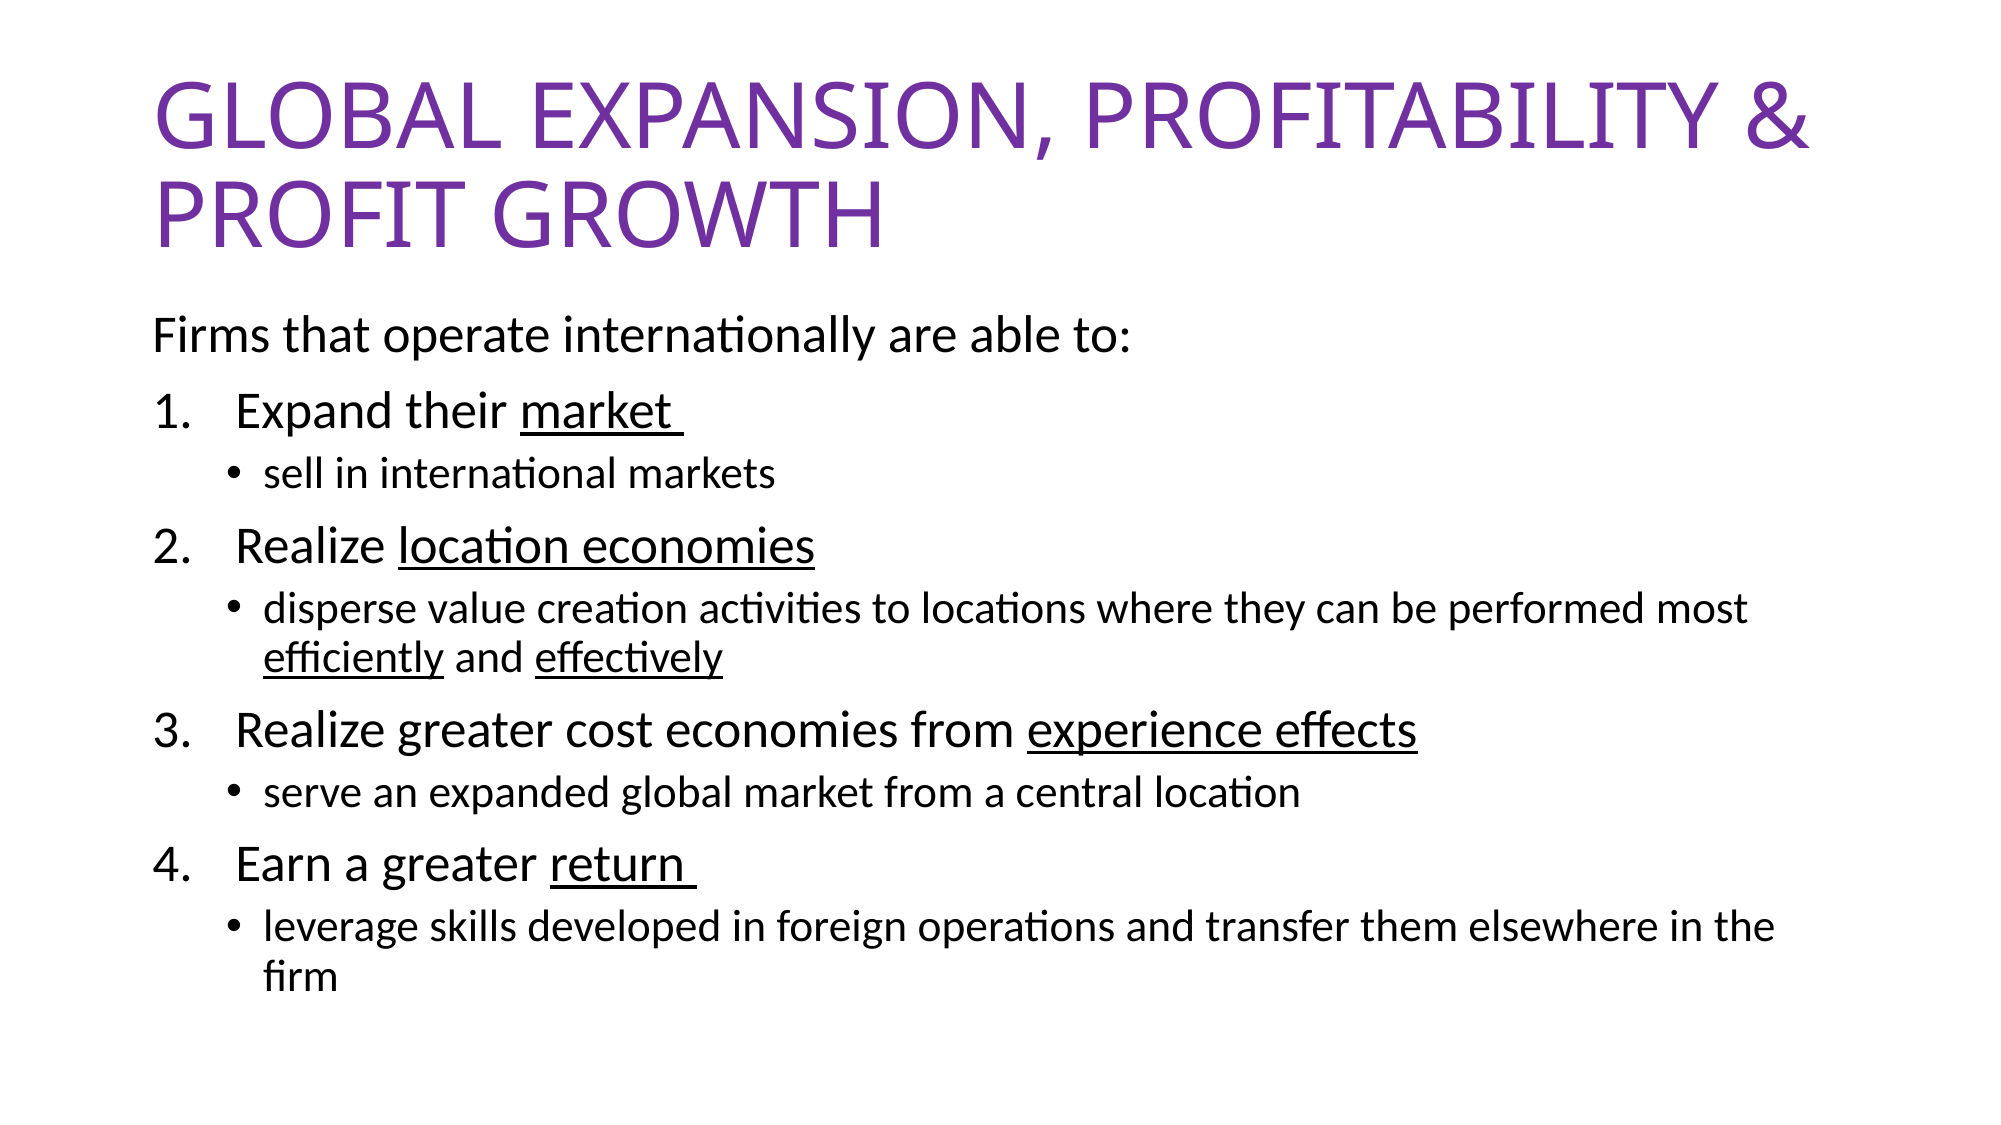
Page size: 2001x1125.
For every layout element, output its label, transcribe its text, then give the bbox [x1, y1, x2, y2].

title GLOBAL EXPANSION, PROFITABILITY & PROFIT GROWTH [137, 59, 1863, 278]
list Firms that operate internationally are able to: Expand their market sell in international markets Realize location economies disperse value creation activities to locations where they can be performed most efficiently and effectively Realize greater cost economies from experience effects serve an expanded global market from a central location Earn a greater return leverage skills developed in foreign operations and transfer them elsewhere in the firm [137, 299, 1863, 1014]
